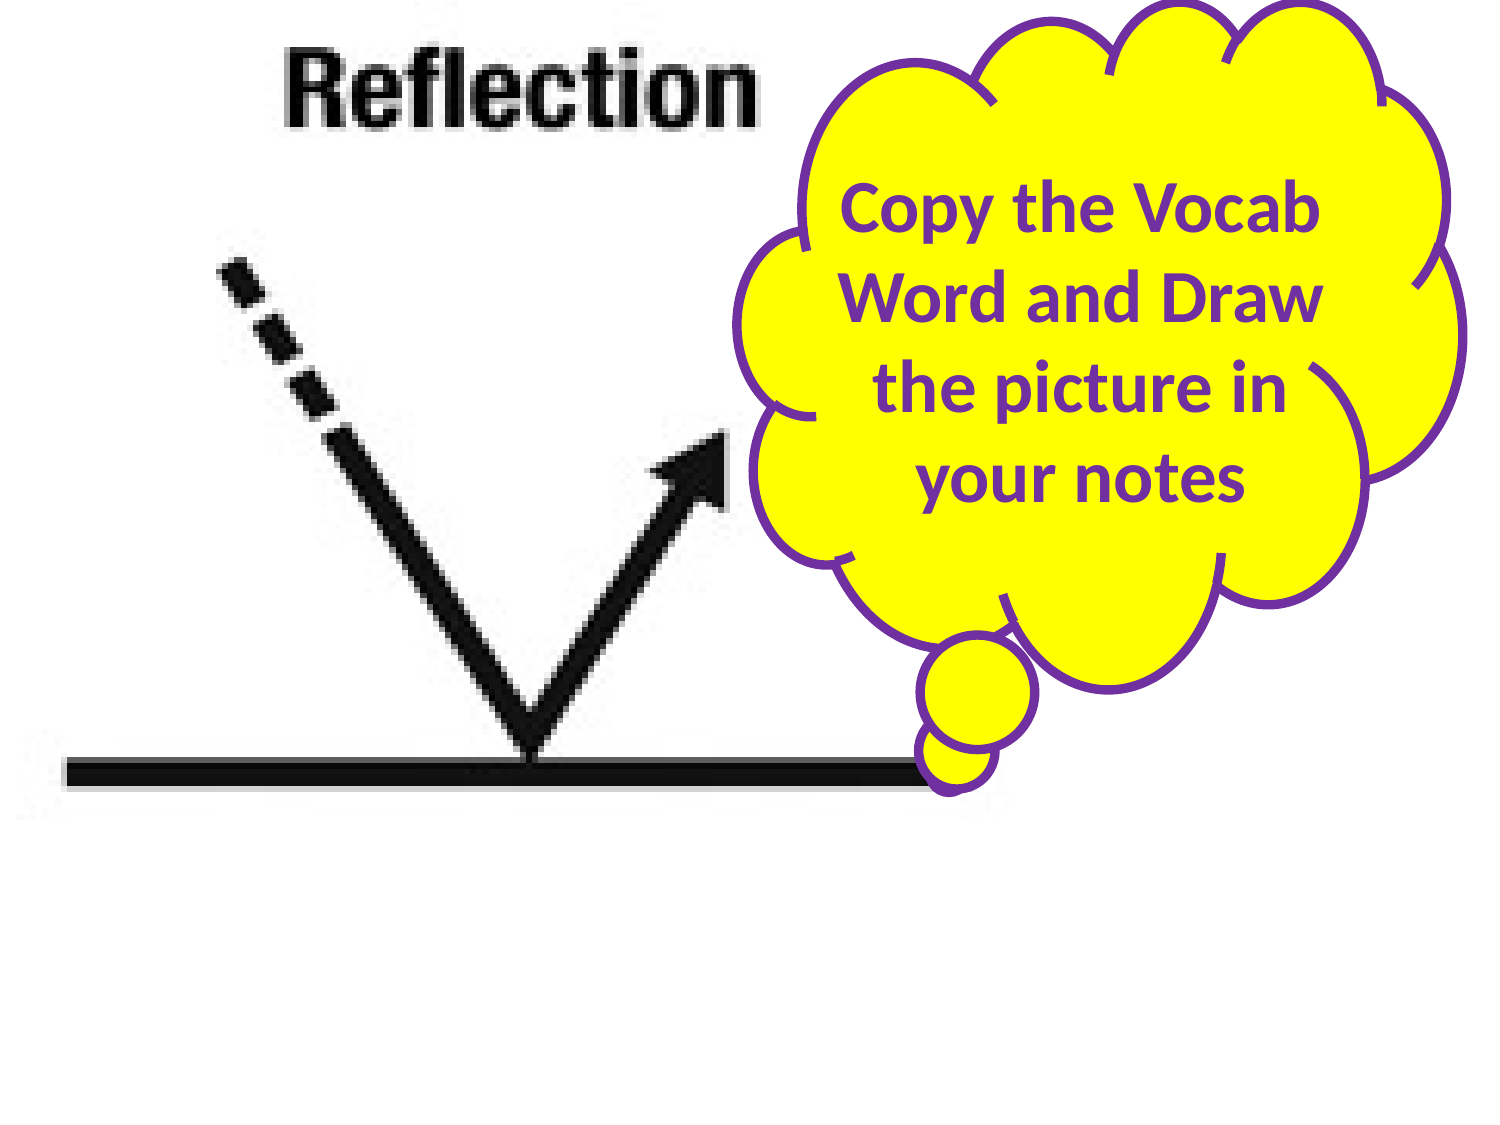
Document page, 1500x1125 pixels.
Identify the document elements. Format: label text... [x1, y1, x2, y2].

text_box Copy the Vocab Word and Draw the picture in your notes [1154, 149, 1375, 525]
text_box [1153, 0, 1465, 481]
picture [0, 2, 1151, 1125]
text_box [1154, 525, 1361, 680]
